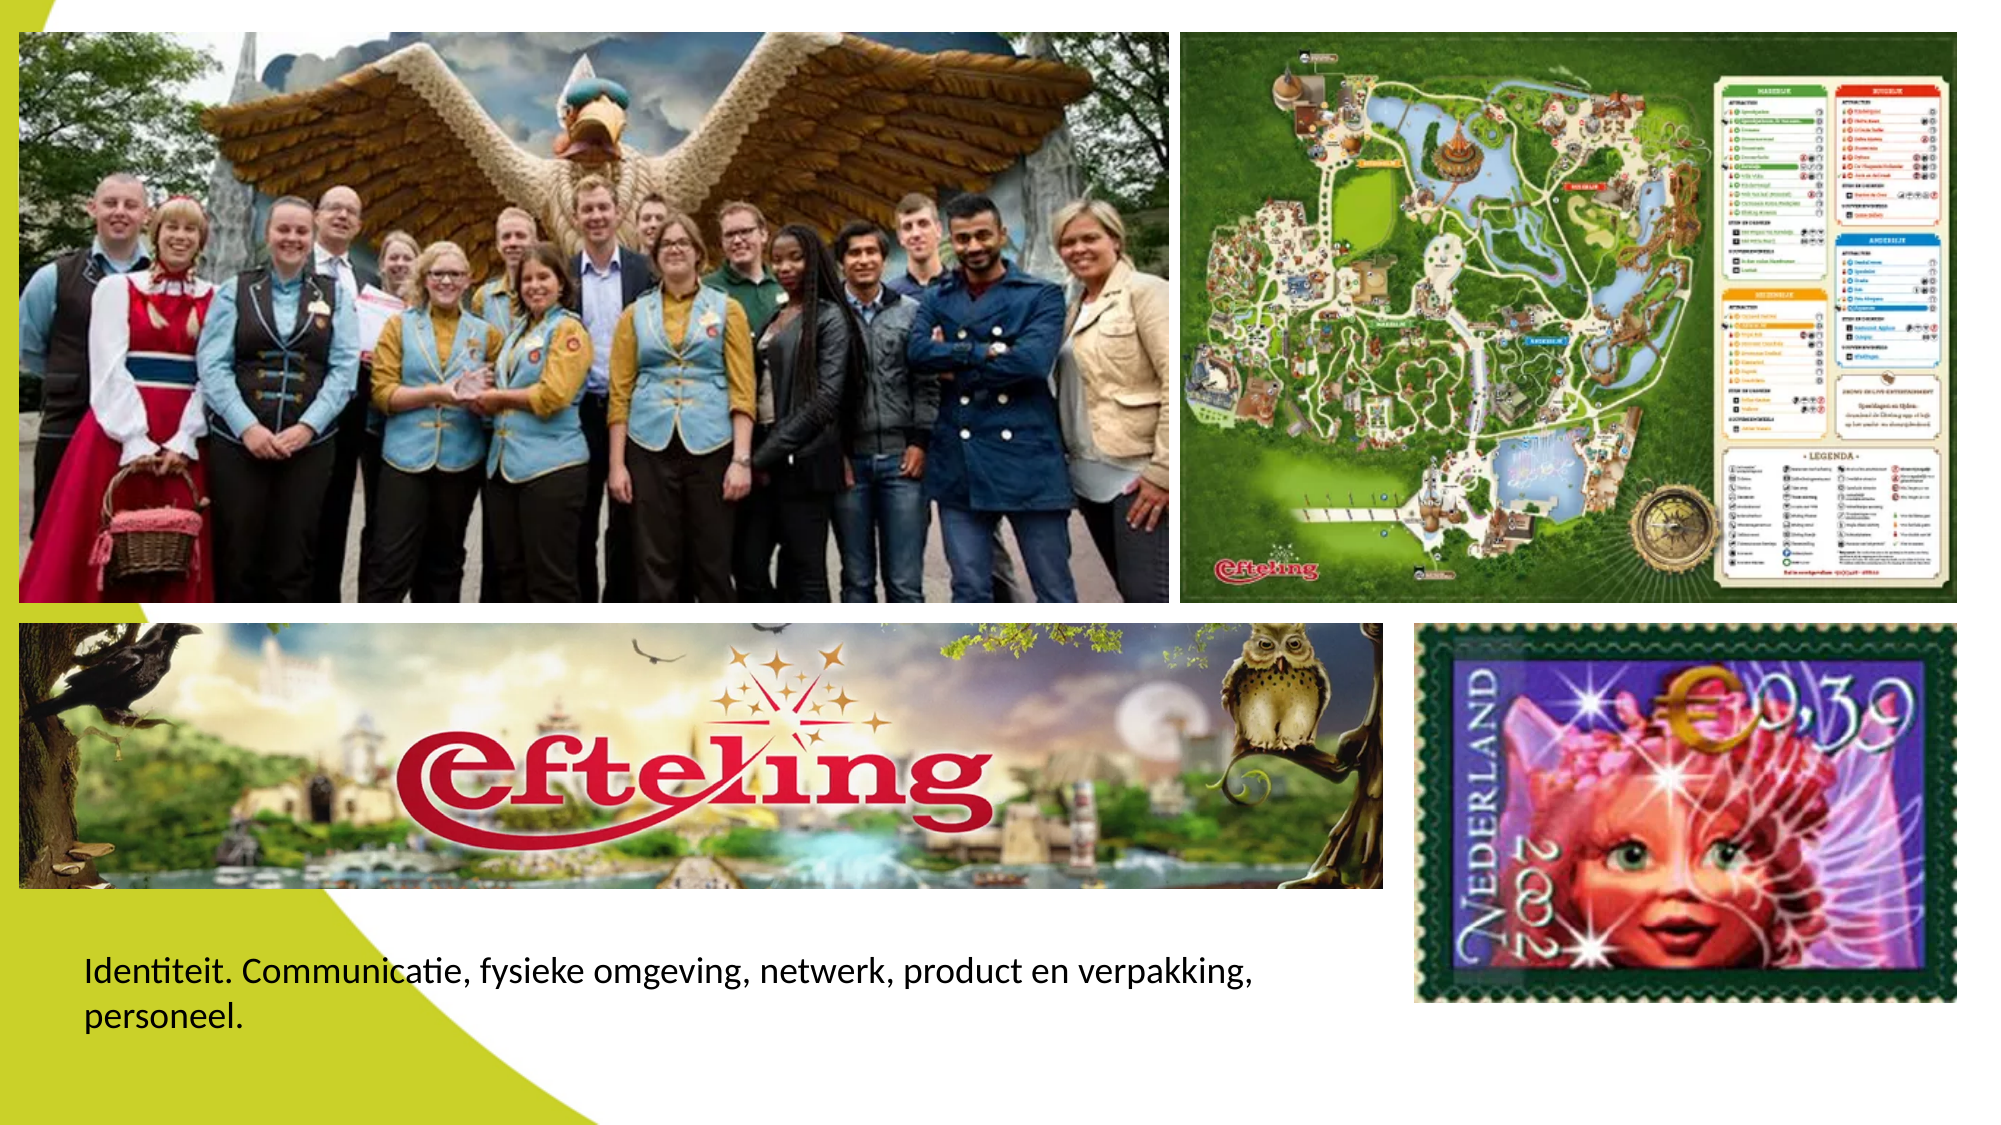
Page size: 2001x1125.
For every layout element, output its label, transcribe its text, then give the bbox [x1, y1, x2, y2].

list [1180, 32, 1957, 603]
picture [0, 0, 2000, 1125]
text_box Identiteit. Communicatie, fysieke omgeving, netwerk, product en verpakking, personeel. [69, 939, 1360, 1044]
